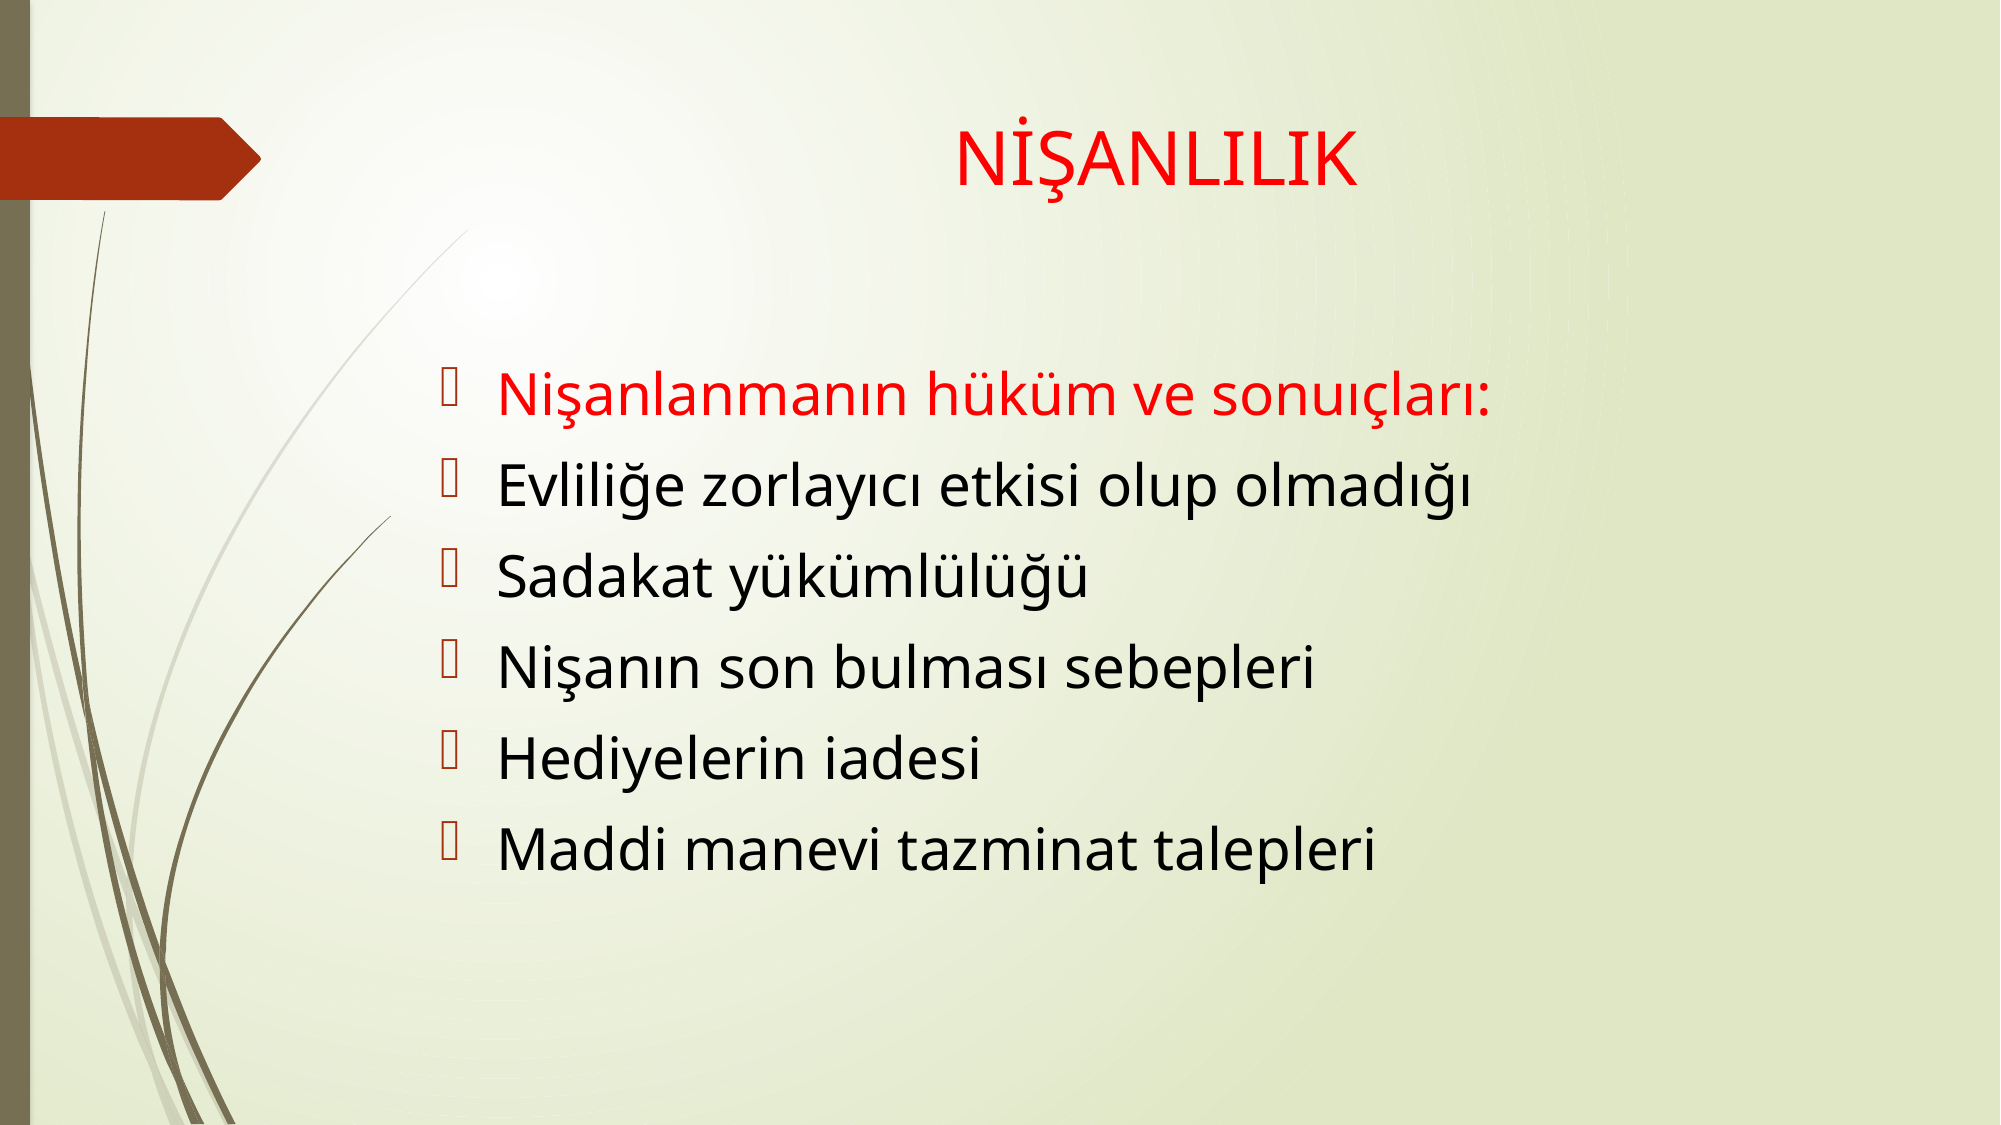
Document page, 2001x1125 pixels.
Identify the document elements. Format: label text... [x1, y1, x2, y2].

title NİŞANLILIK [425, 102, 1888, 313]
list Nişanlanmanın hüküm ve sonuıçları: Evliliğe zorlayıcı etkisi olup olmadığı Sadakat yükümlülüğü Nişanın son bulması sebepleri Hediyelerin iadesi Maddi manevi tazminat talepleri [424, 350, 1888, 970]
